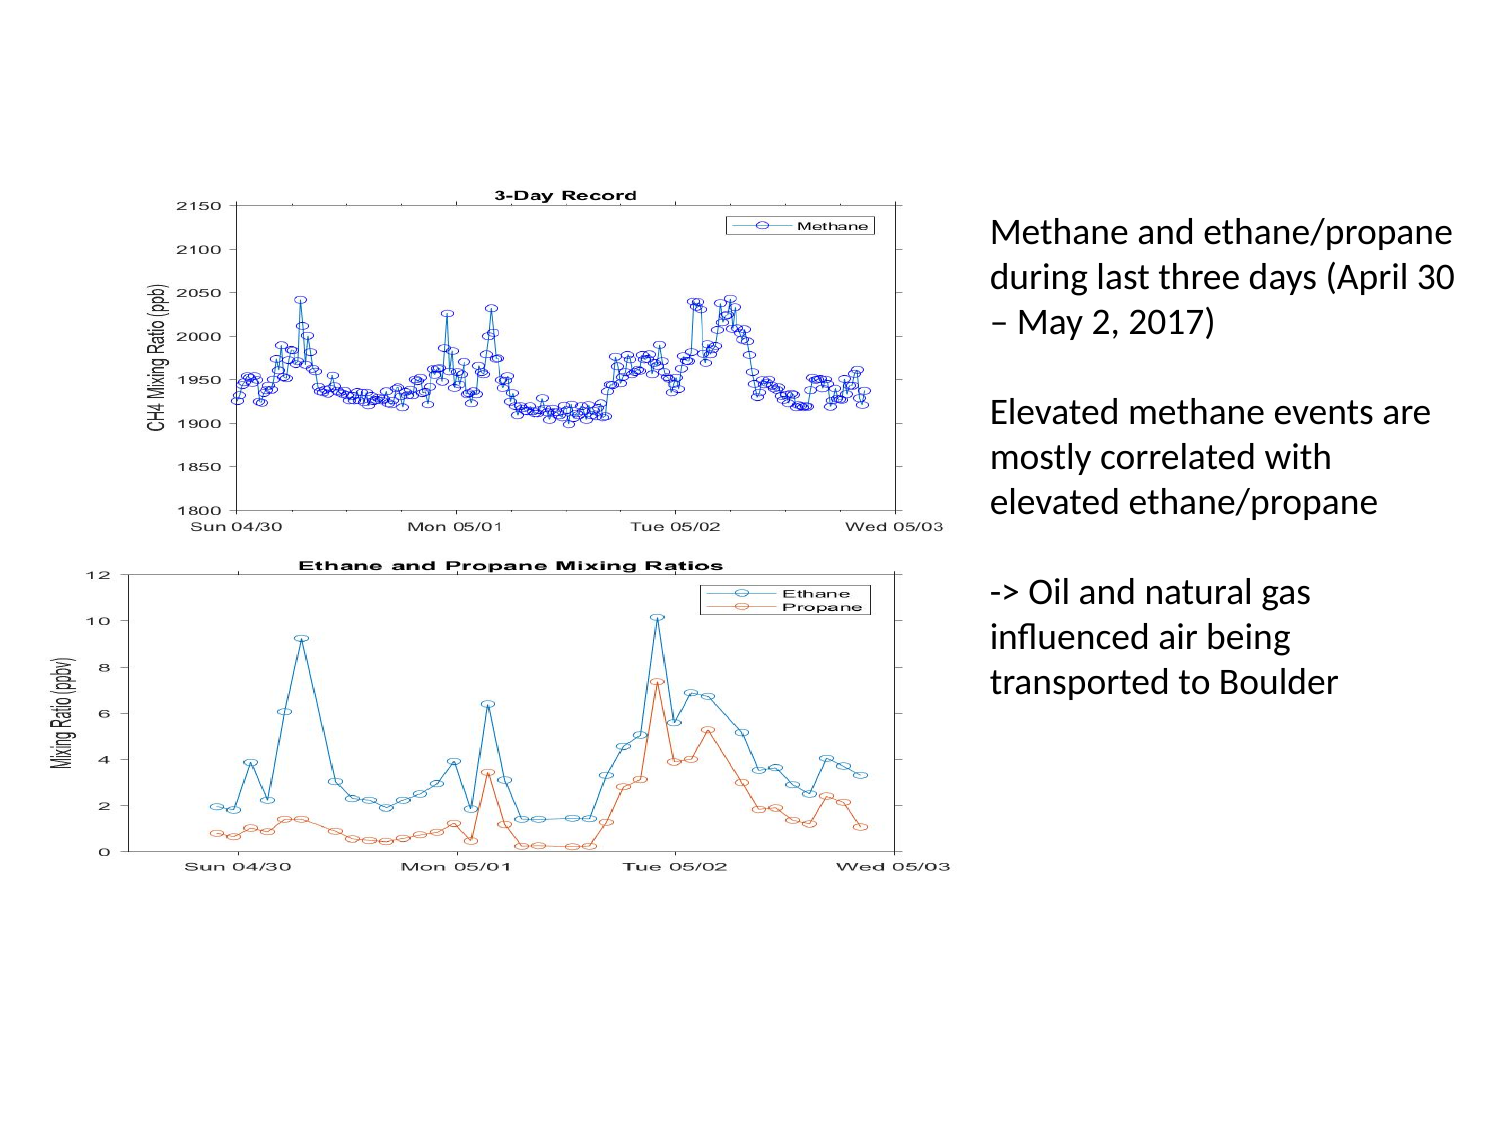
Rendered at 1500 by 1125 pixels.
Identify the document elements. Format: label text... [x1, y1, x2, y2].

picture [0, 177, 988, 888]
text_box Methane and ethane/propane during last three days (April 30 – May 2, 2017) Elevated methane events are mostly correlated with elevated ethane/propane -> Oil and natural gas influenced air being transported to Boulder [979, 199, 1475, 710]
